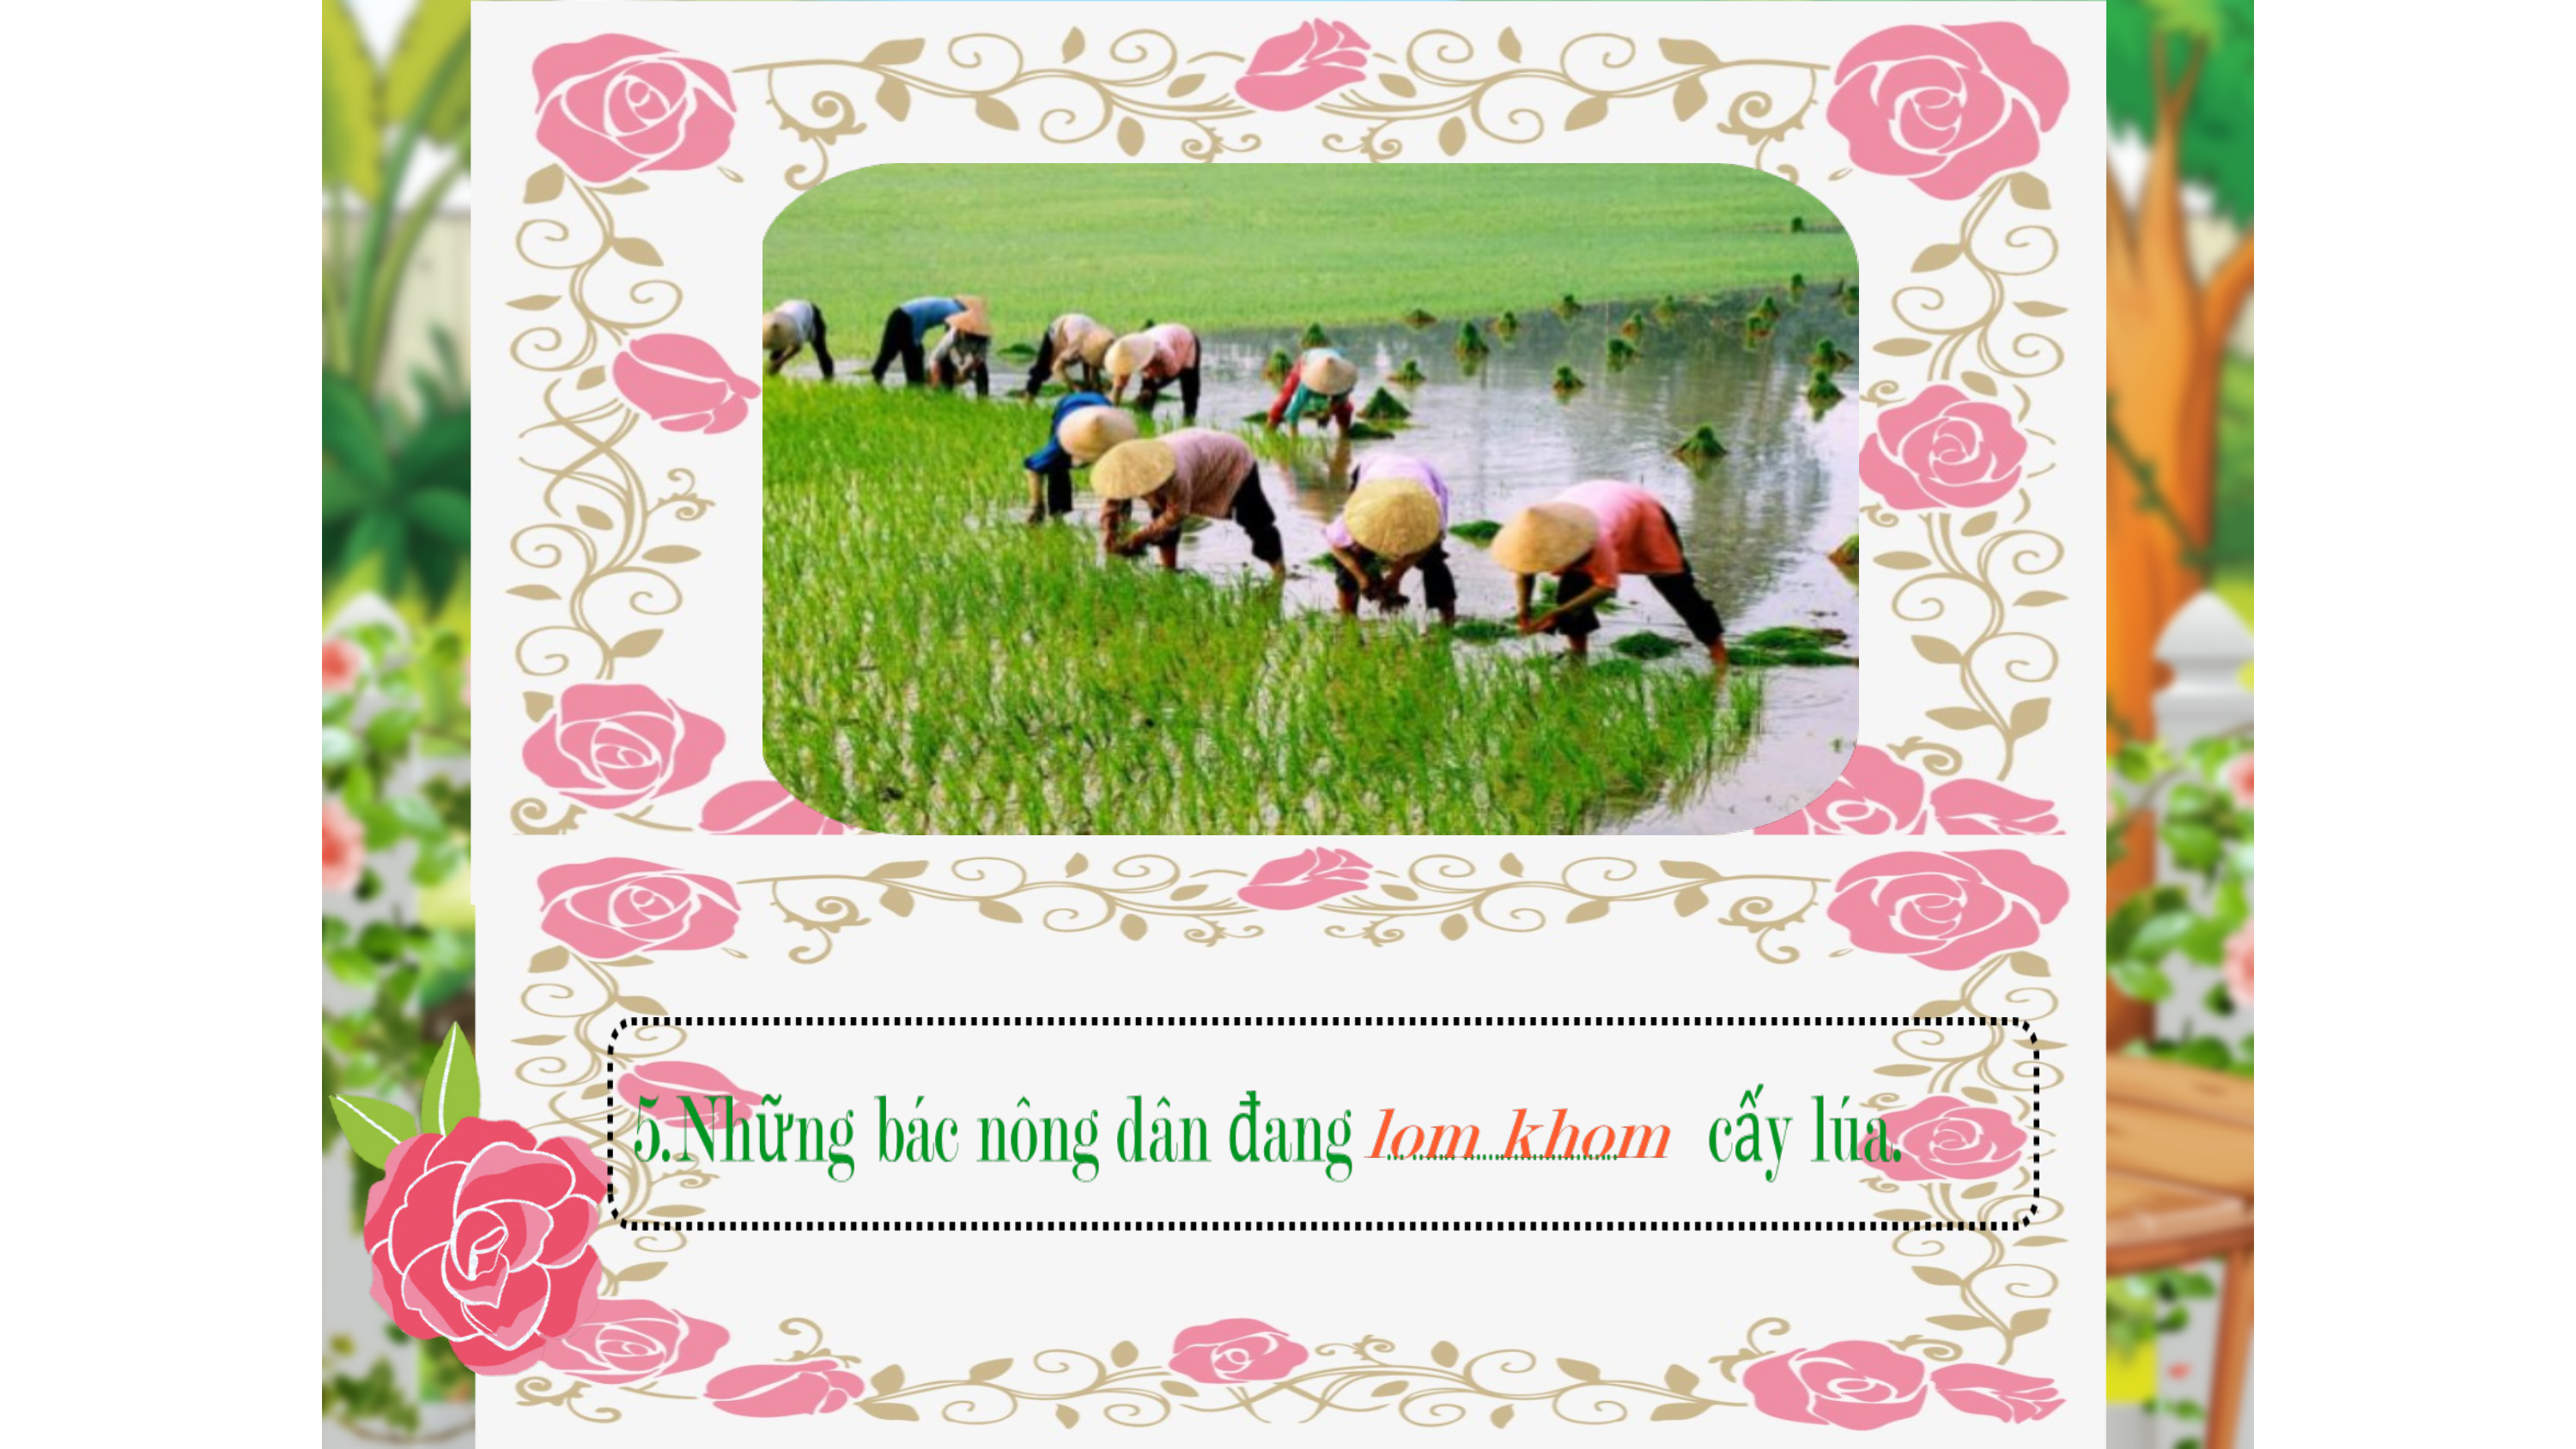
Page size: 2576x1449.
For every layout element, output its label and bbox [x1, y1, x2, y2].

picture [247, 0, 2254, 1449]
